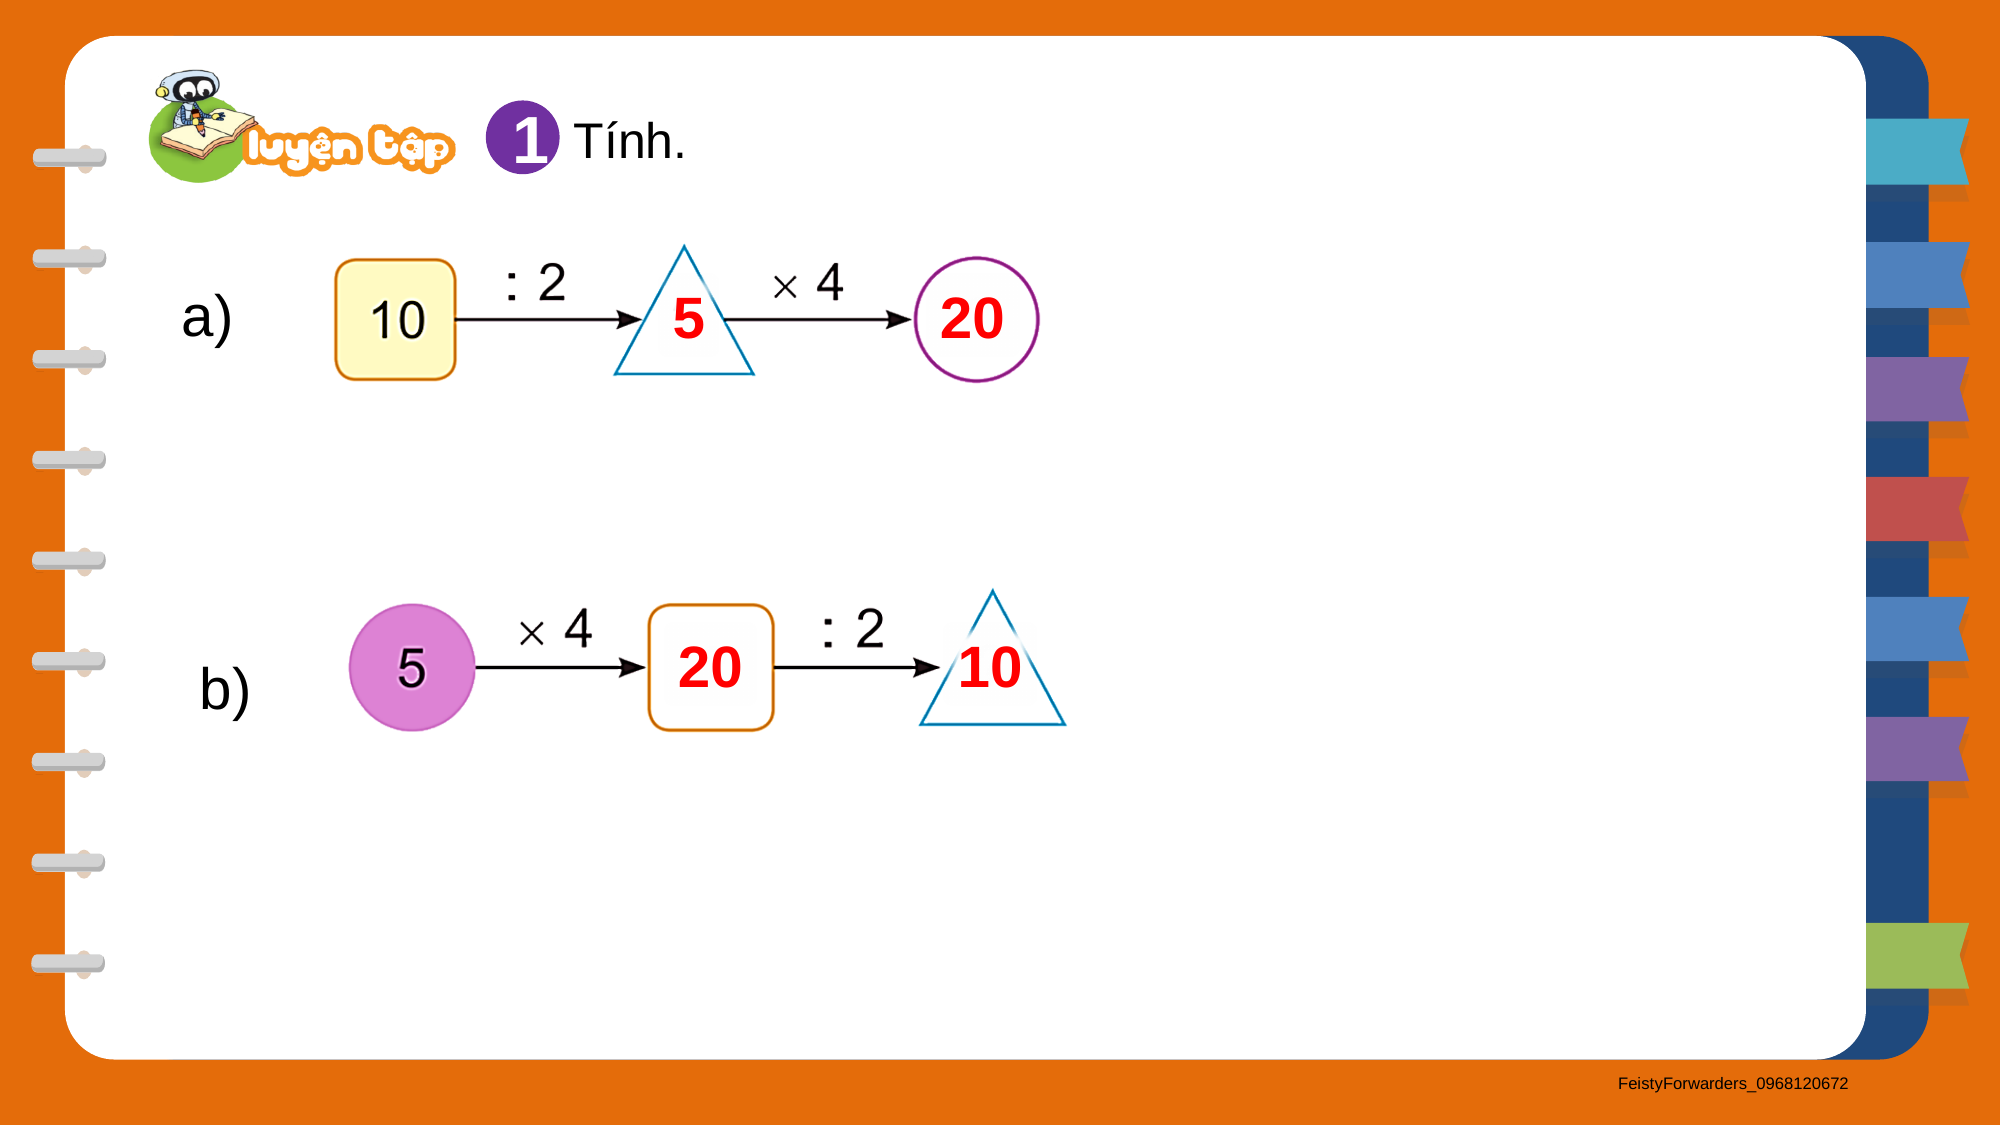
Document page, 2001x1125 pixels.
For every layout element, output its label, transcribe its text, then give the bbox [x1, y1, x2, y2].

text_box a) [167, 270, 249, 356]
text_box 1 [487, 100, 559, 175]
text_box b) [185, 644, 267, 729]
picture [290, 211, 1088, 420]
picture [294, 545, 1088, 753]
picture [119, 53, 487, 196]
text_box Tính. [559, 101, 703, 177]
